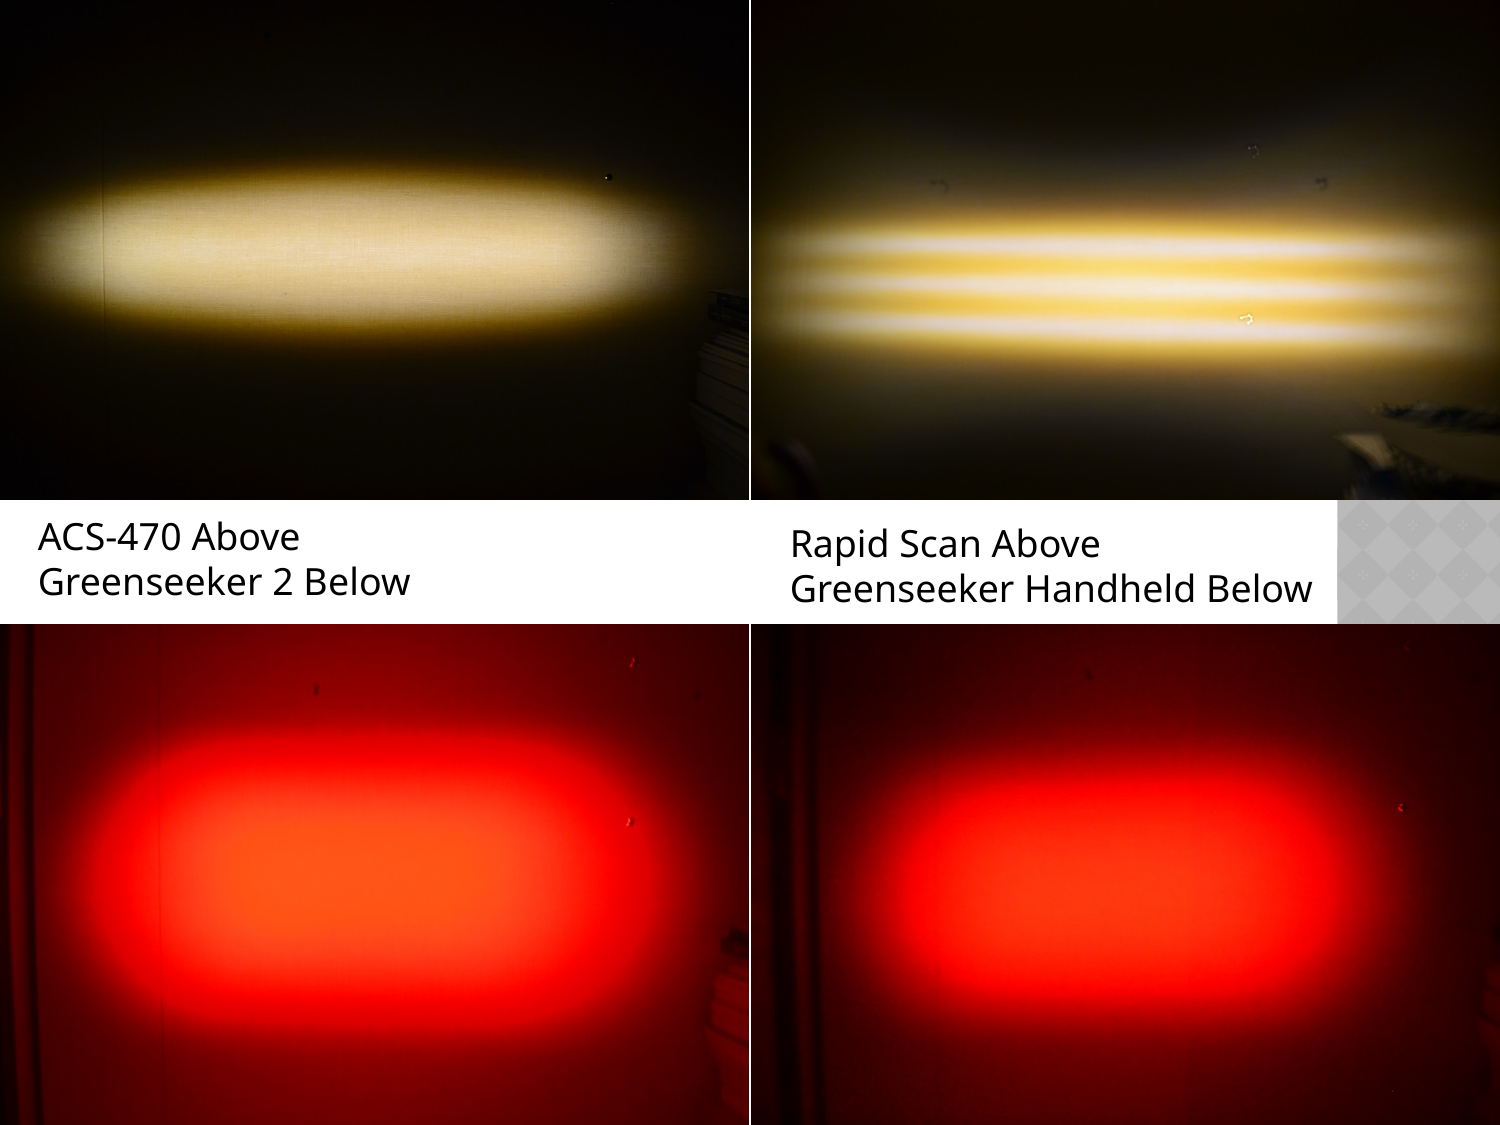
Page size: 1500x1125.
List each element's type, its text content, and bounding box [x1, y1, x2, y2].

picture [750, 624, 1500, 1125]
picture [0, 624, 749, 1125]
text_box Rapid Scan Above Greenseeker Handheld Below [774, 512, 1475, 618]
text_box ACS-470 Above Greenseeker 2 Below [23, 511, 724, 611]
picture [750, 0, 1500, 501]
picture [0, 0, 749, 501]
